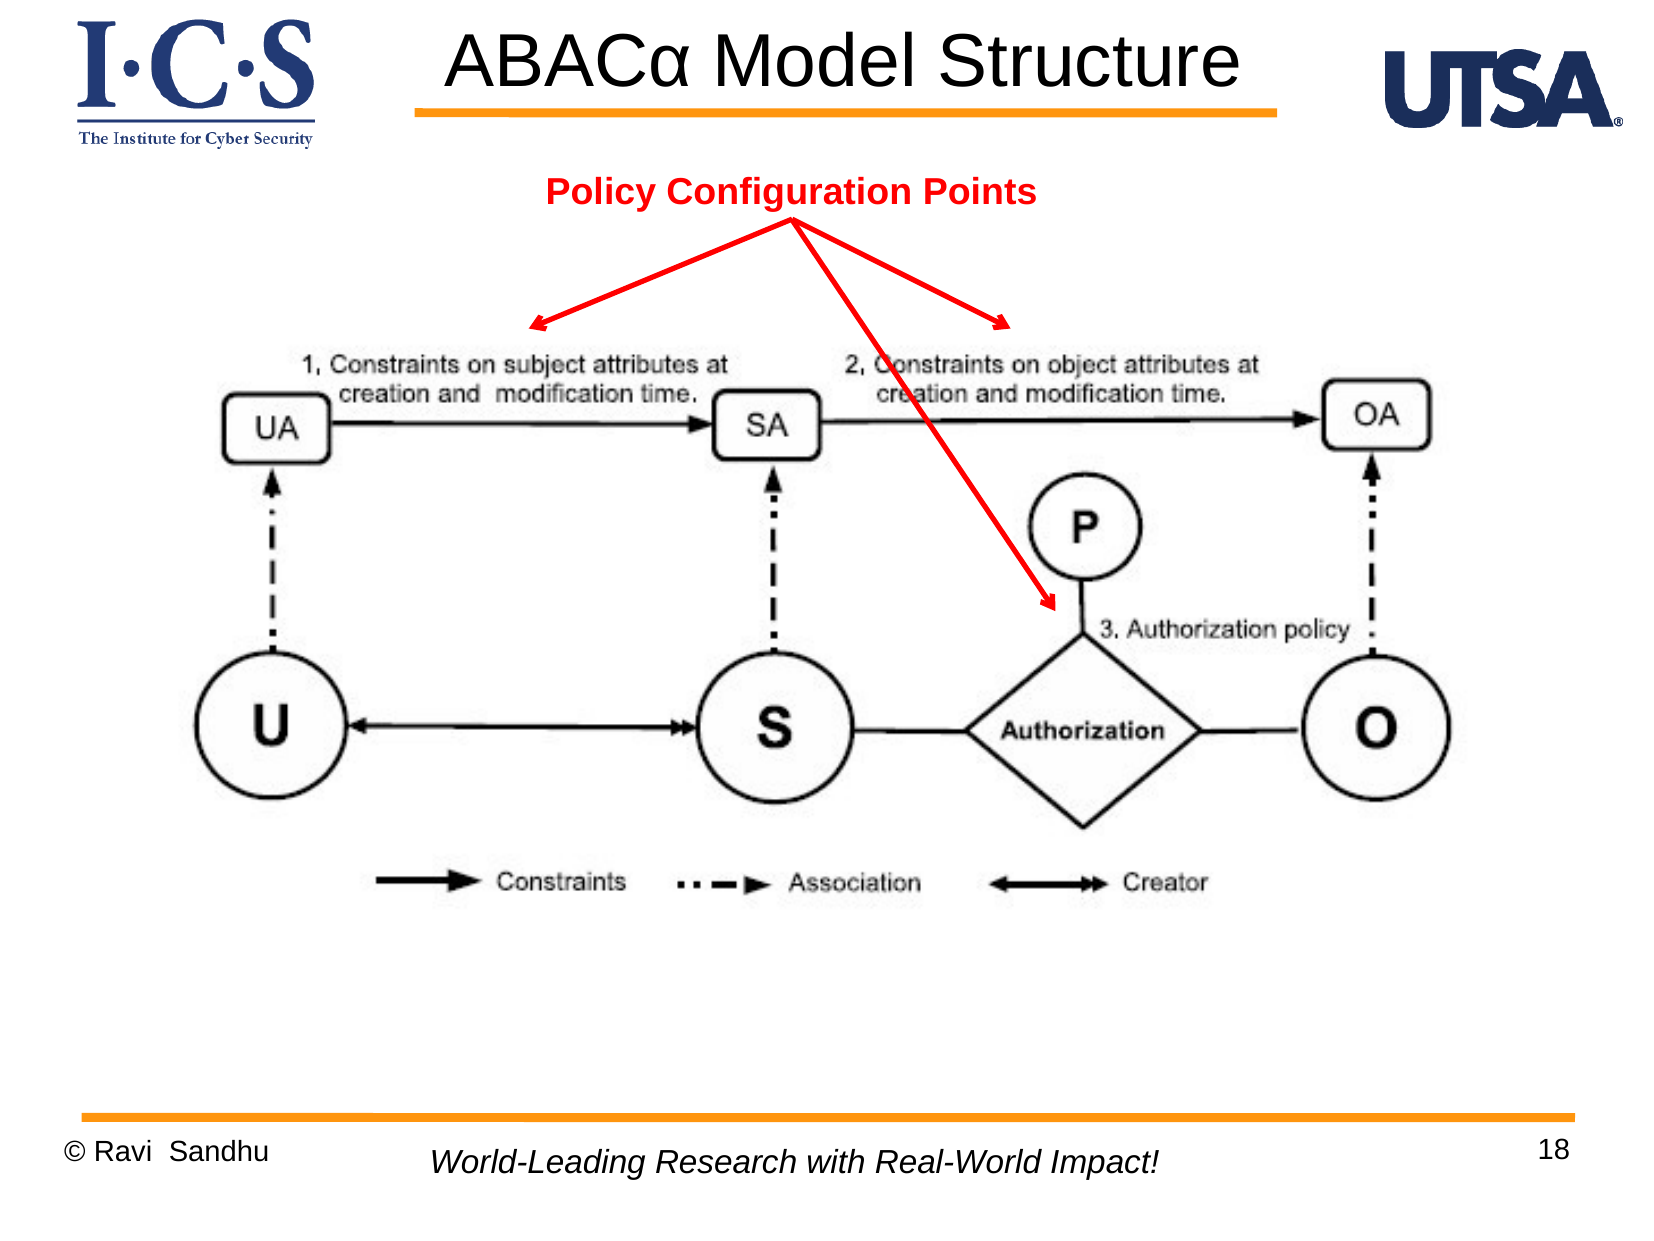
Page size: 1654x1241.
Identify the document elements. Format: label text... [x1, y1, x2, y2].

text_box ABACα Model Structure [360, 0, 1326, 113]
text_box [528, 219, 789, 329]
text_box © Ravi Sandhu [64, 1132, 450, 1218]
picture [125, 328, 1549, 916]
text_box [791, 219, 1056, 612]
text_box Policy Configuration Points [530, 159, 1054, 219]
picture [73, 0, 317, 151]
text_box World-Leading Research with Real-World Impact! [450, 1132, 1176, 1188]
picture [1385, 49, 1623, 128]
text_box 18 [1185, 1129, 1571, 1215]
